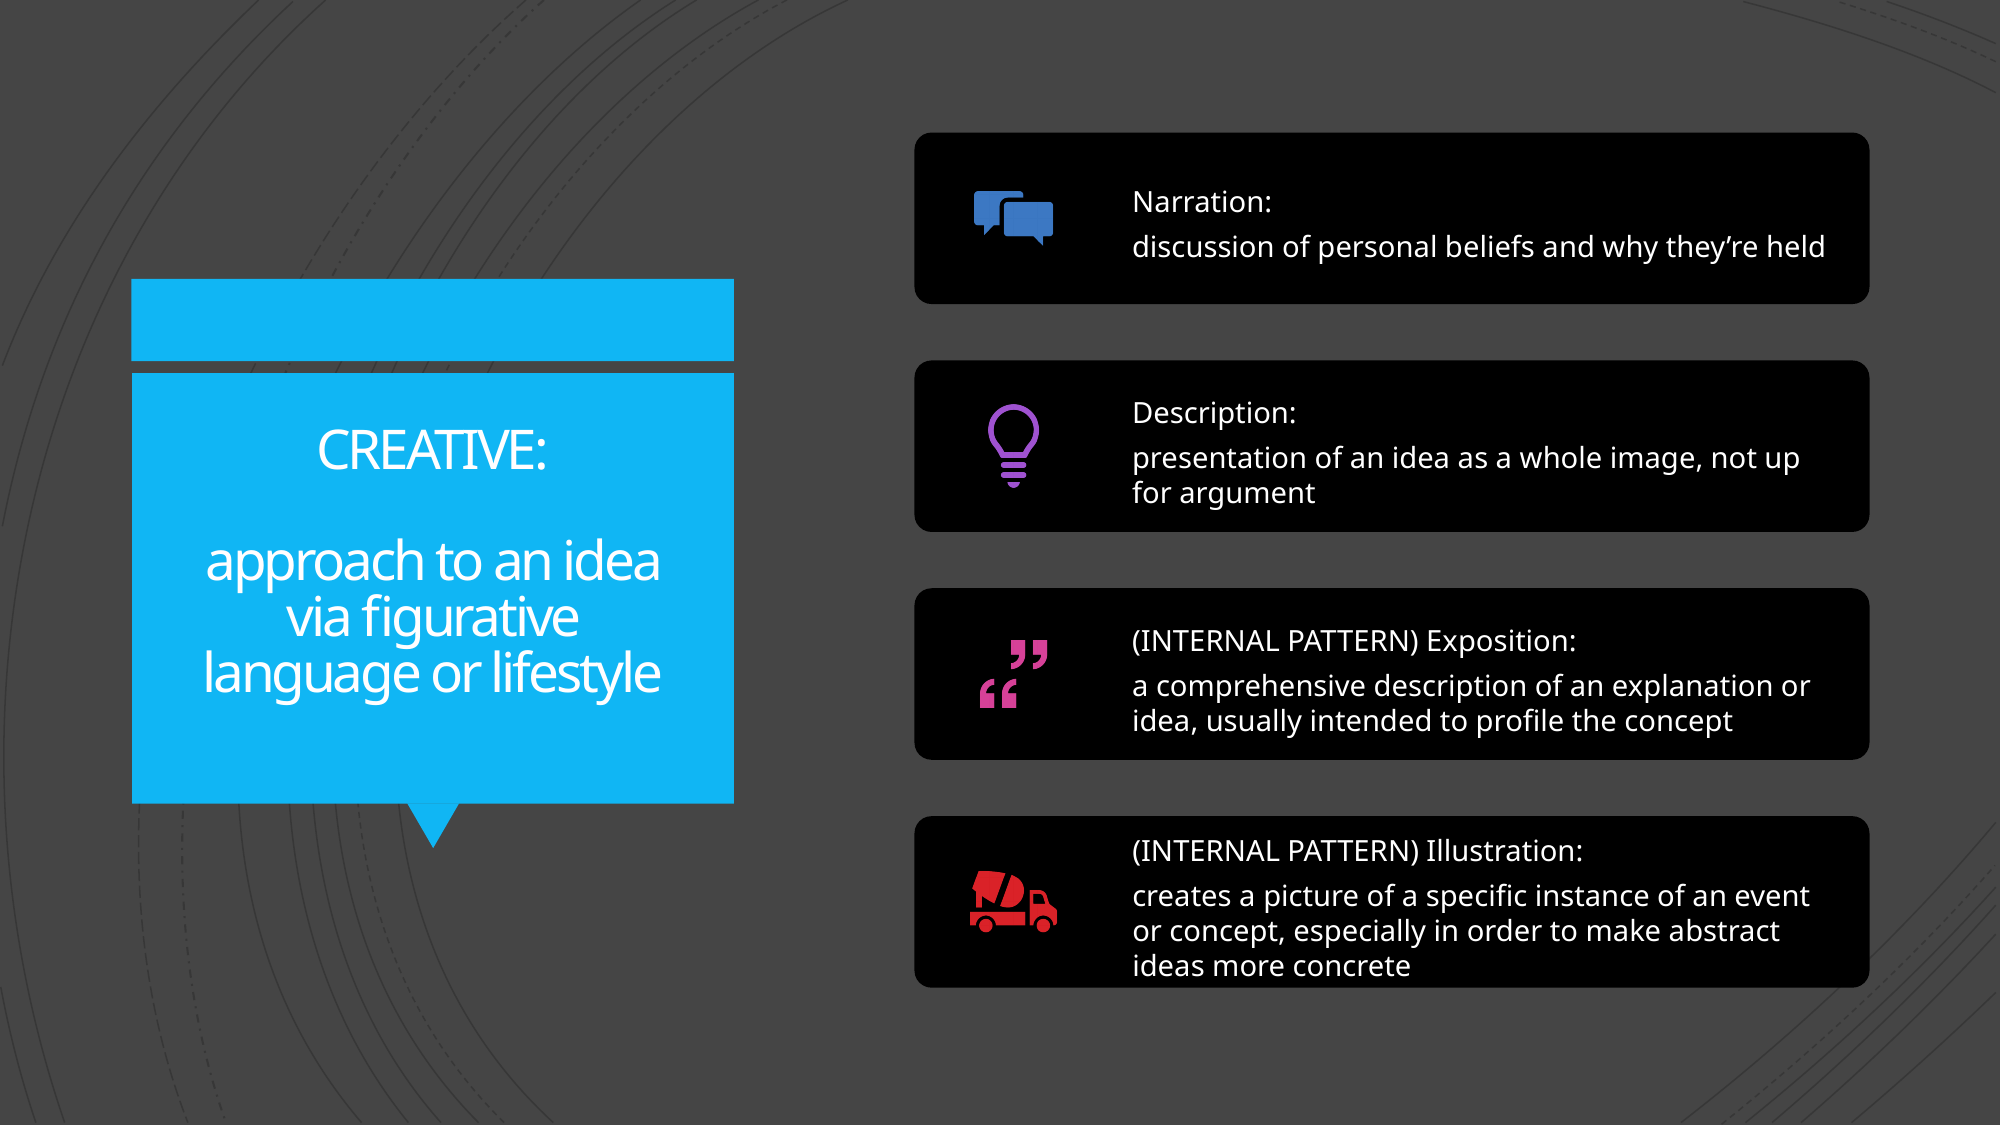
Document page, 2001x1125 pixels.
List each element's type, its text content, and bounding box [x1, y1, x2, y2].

title CREATIVE: approach to an idea via figurative language or lifestyle [145, 385, 720, 789]
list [914, 131, 1870, 1000]
